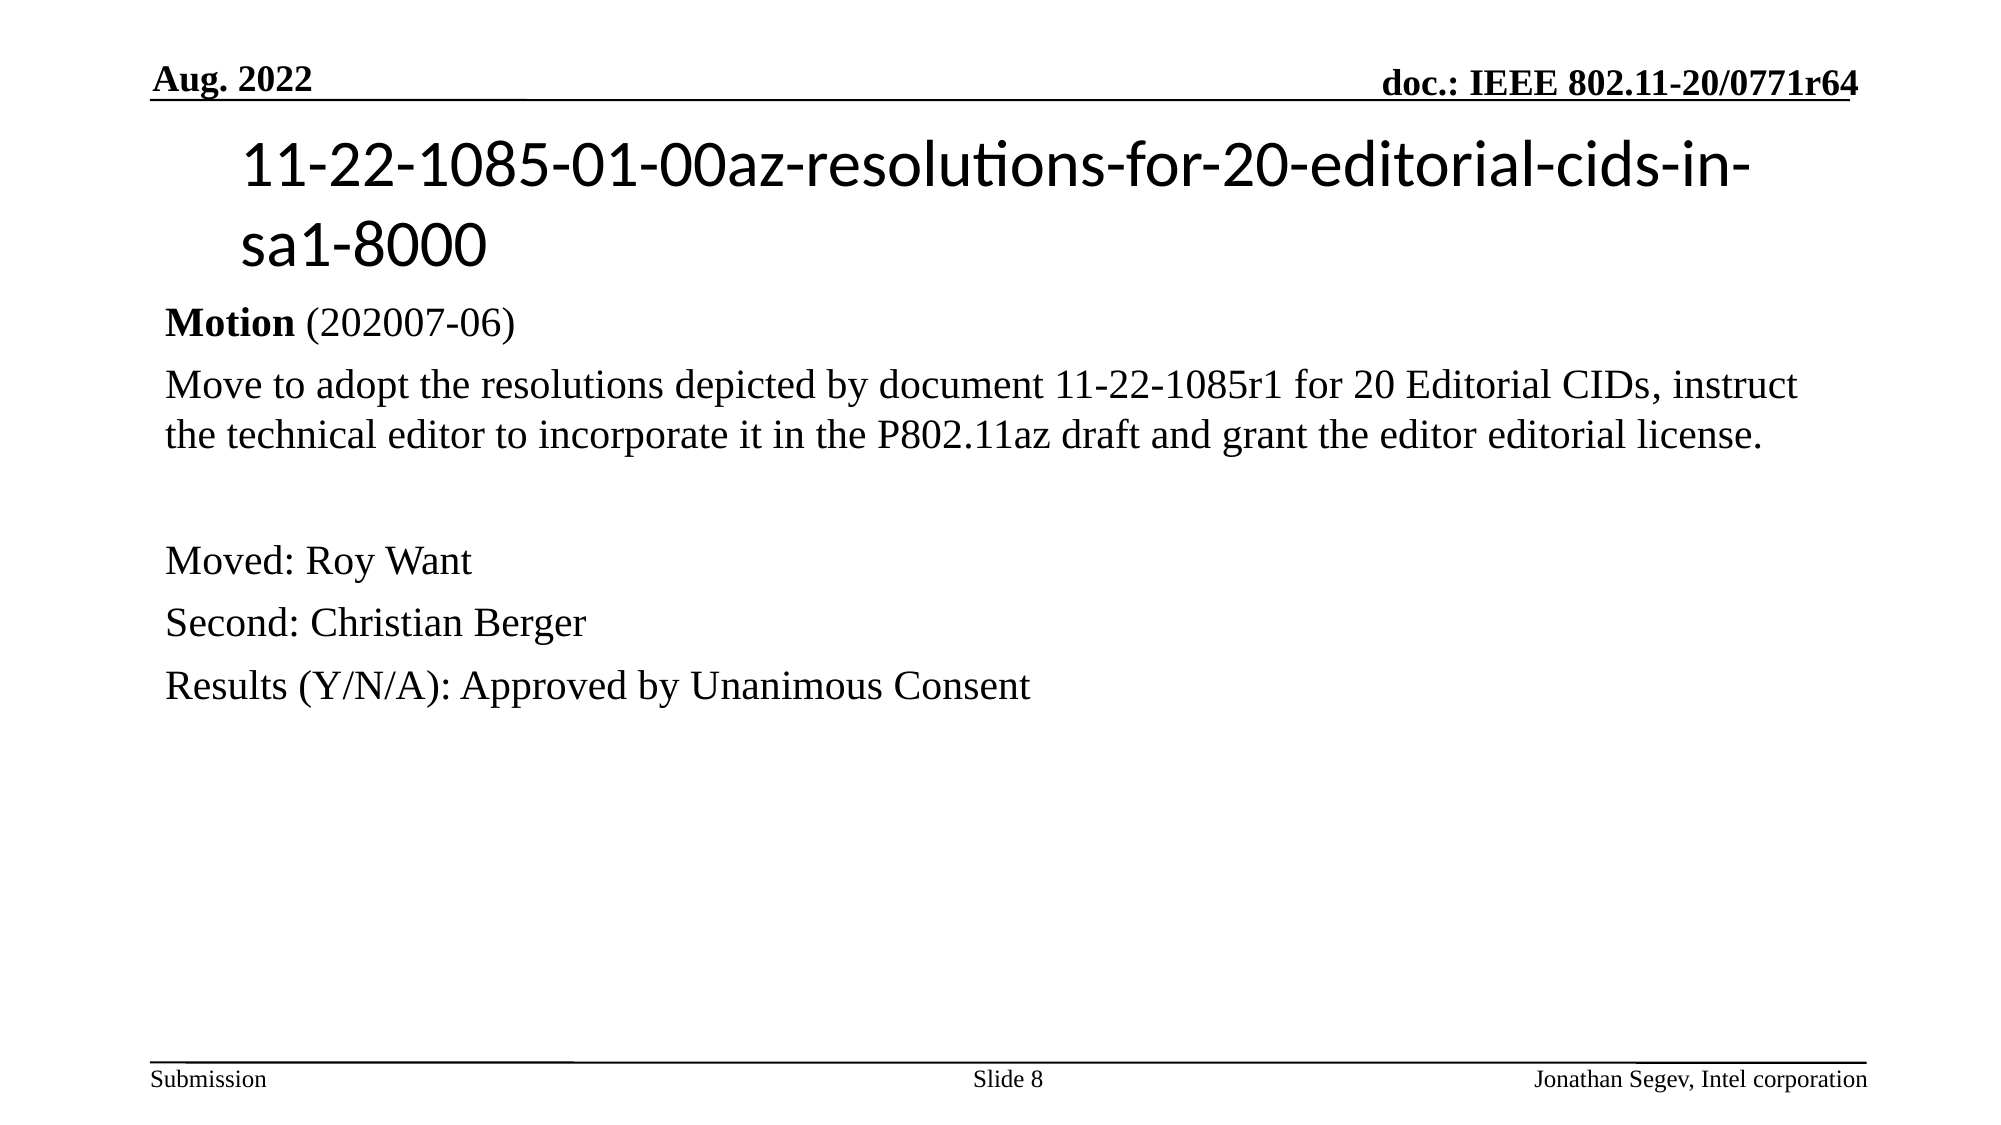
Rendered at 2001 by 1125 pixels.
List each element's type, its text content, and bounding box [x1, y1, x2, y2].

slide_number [152, 54, 563, 100]
list Motion (202007-06) Move to adopt the resolutions depicted by document 11-22-1085r1 for 20 Editorial CIDs, instruct the technical editor to incorporate it in the P802.11az draft and grant the editor editorial license. Moved: Roy Want Second: Christian Berger Results (Y/N/A): Approved by Unanimous Consent [149, 286, 1850, 1000]
slide_number Slide 8 [950, 1061, 1067, 1123]
title 11-22-1085-01-00az-resolutions-for-20-editorial-cids-in-sa1-8000 [149, 112, 1850, 286]
footer Jonathan Segev, Intel corporation [1171, 1061, 1869, 1093]
